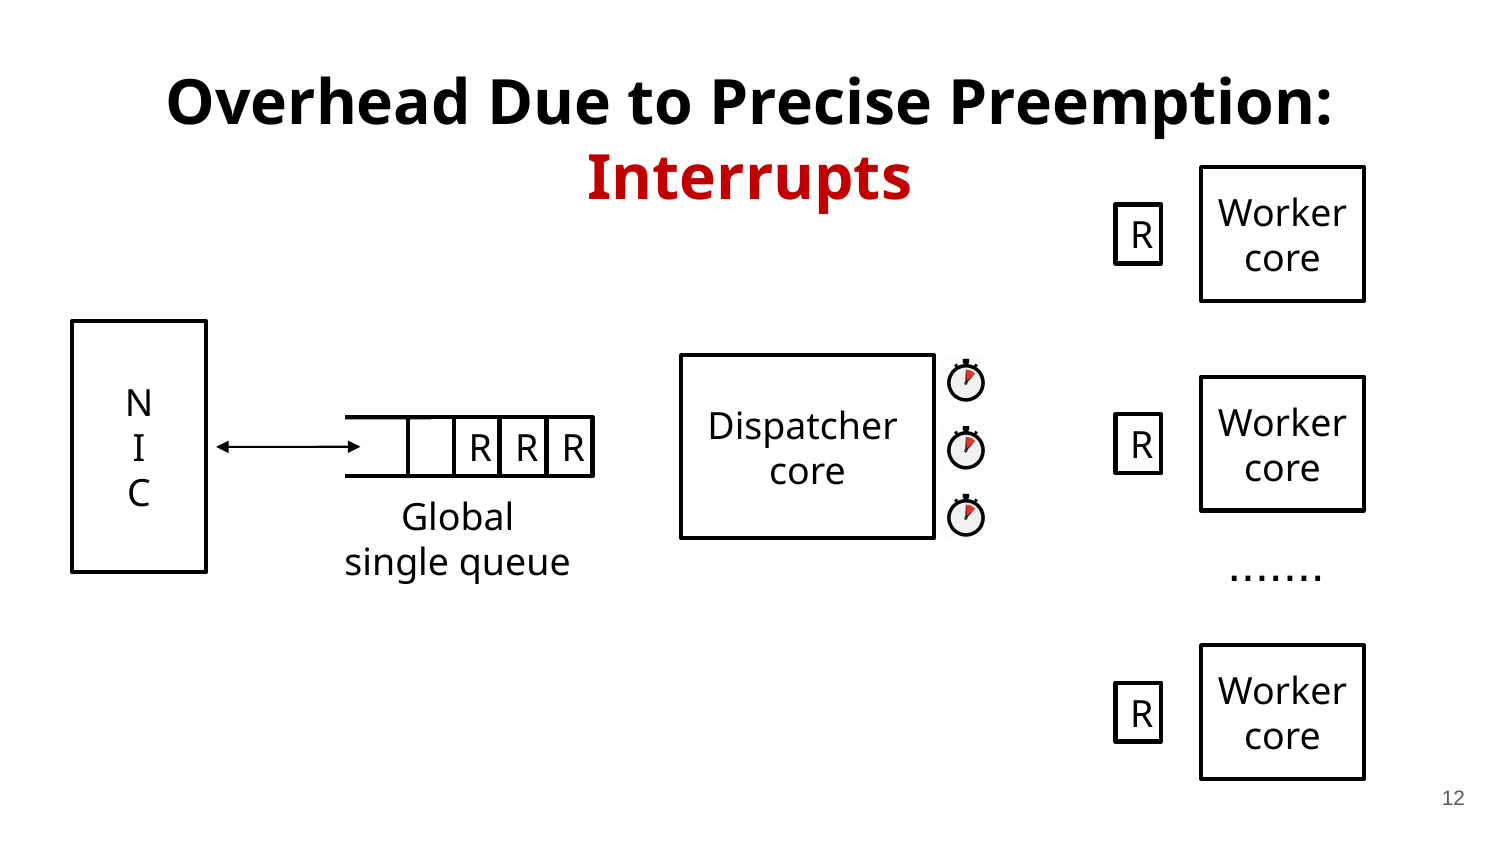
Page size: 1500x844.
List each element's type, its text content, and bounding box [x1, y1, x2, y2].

text_box Worker core [1199, 643, 1366, 781]
slide_number 12 [1389, 764, 1480, 830]
text_box R [1113, 202, 1163, 266]
picture [938, 355, 991, 406]
title Overhead Due to Precise Preemption: Interrupts [0, 47, 1500, 142]
text_box Worker core [1199, 165, 1366, 303]
text_box Global single queue [329, 485, 586, 591]
text_box R [498, 415, 545, 478]
text_box R [545, 415, 595, 478]
text_box R [1113, 412, 1163, 475]
text_box Dispatcher core [679, 353, 936, 540]
text_box N I C [70, 319, 208, 574]
text_box R [1113, 681, 1163, 744]
picture [938, 422, 991, 474]
text_box [406, 415, 456, 478]
picture [938, 490, 991, 542]
text_box R [456, 415, 498, 478]
text_box Worker core [1199, 375, 1366, 513]
text_box ....... [1212, 524, 1340, 599]
